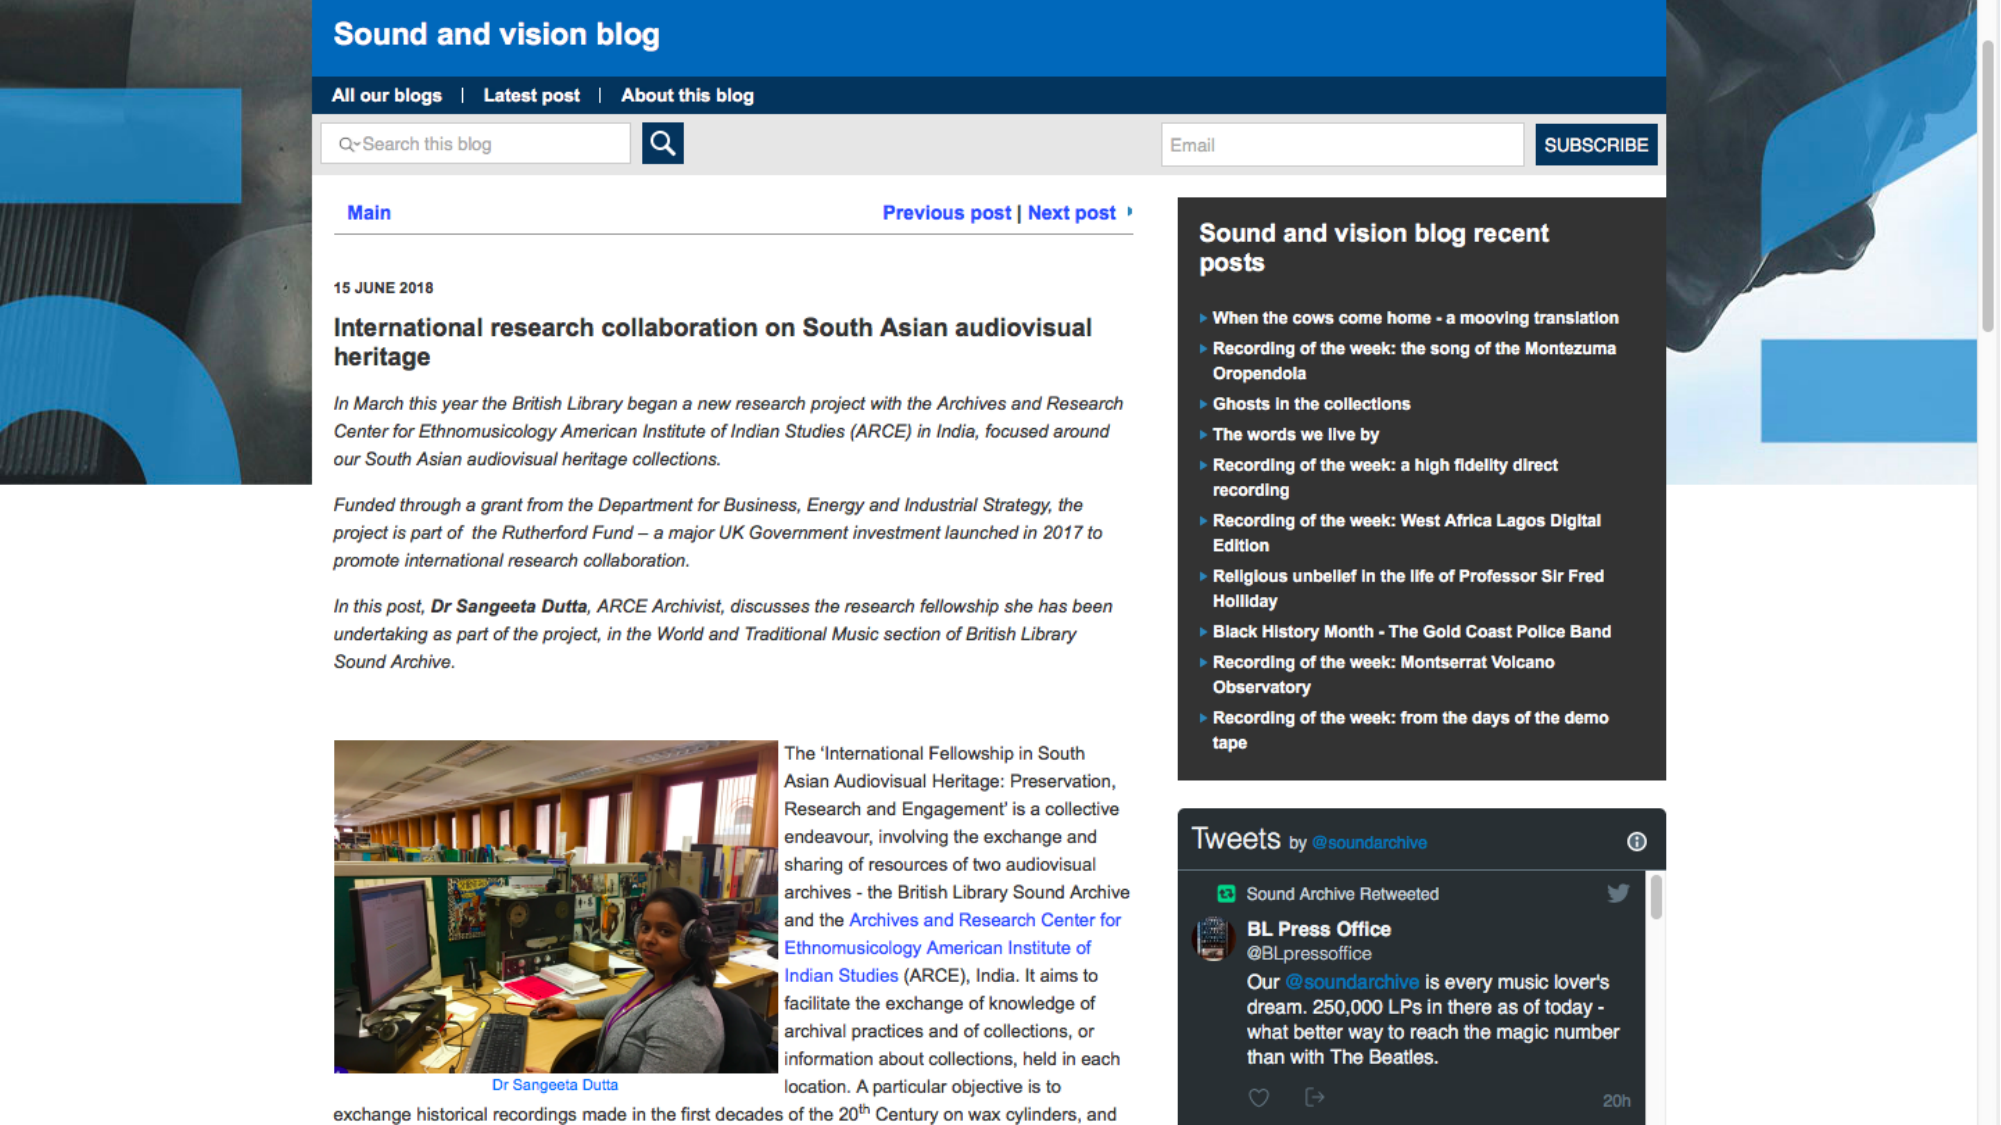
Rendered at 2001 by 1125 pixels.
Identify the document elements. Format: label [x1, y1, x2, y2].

list [0, 0, 1999, 1125]
